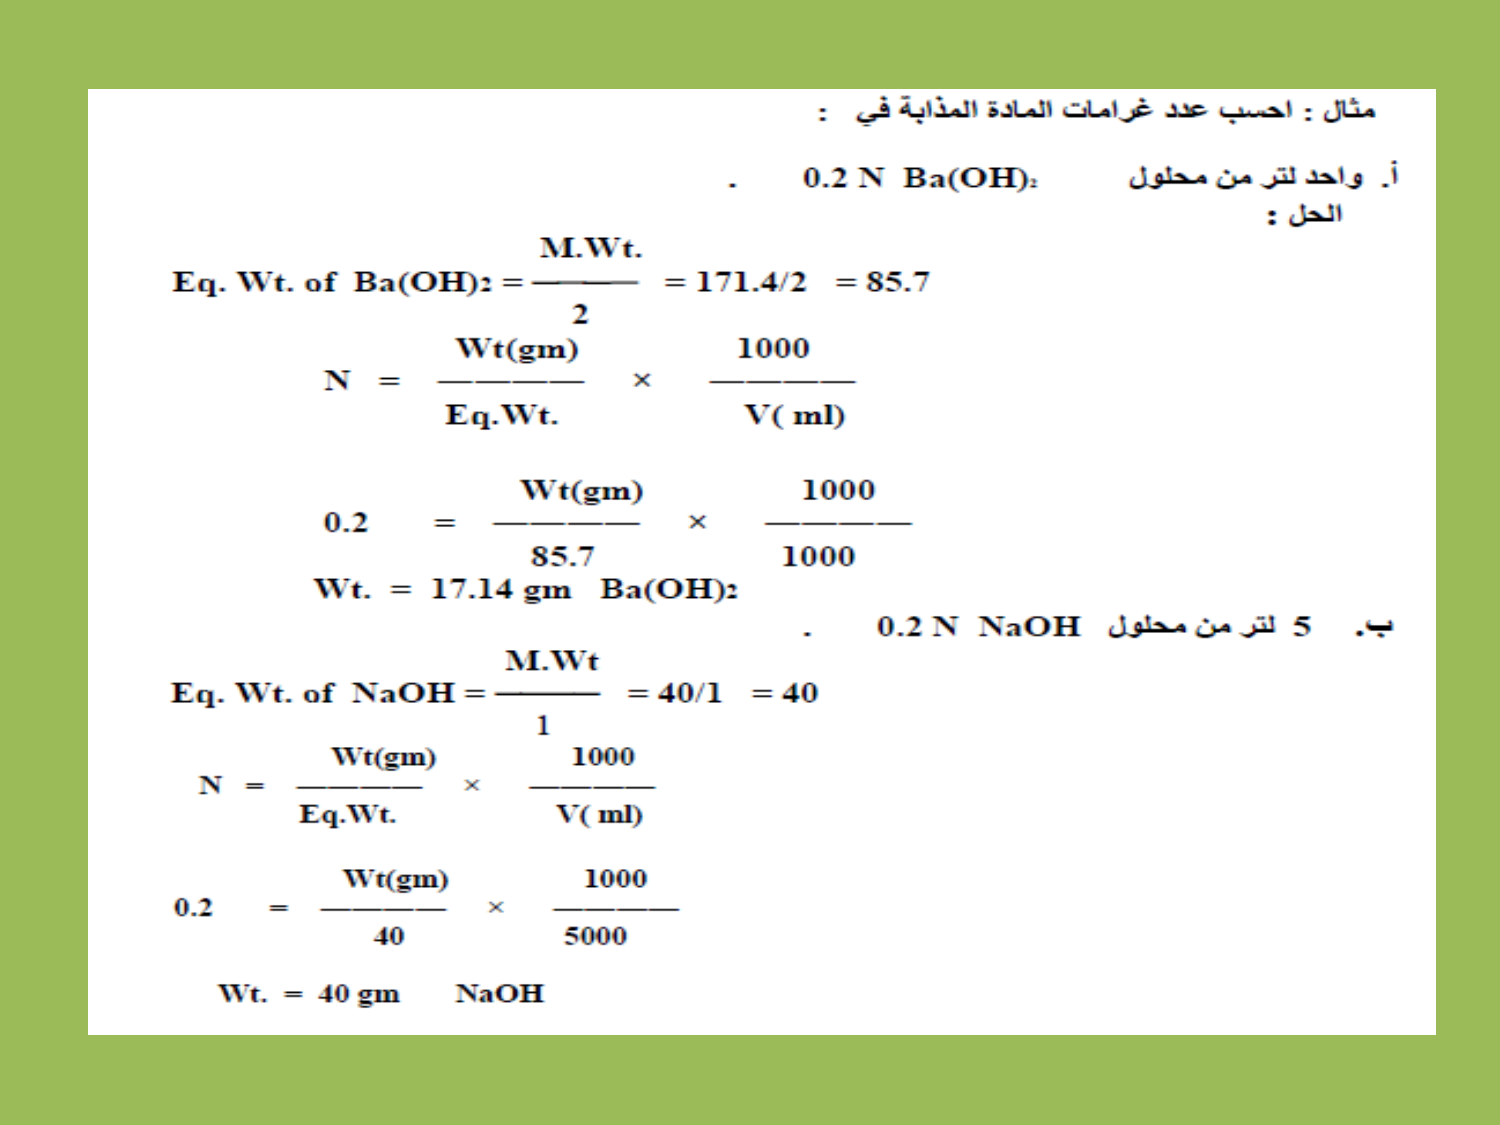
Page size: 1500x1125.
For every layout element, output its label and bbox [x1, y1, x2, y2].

list [88, 89, 1436, 1036]
